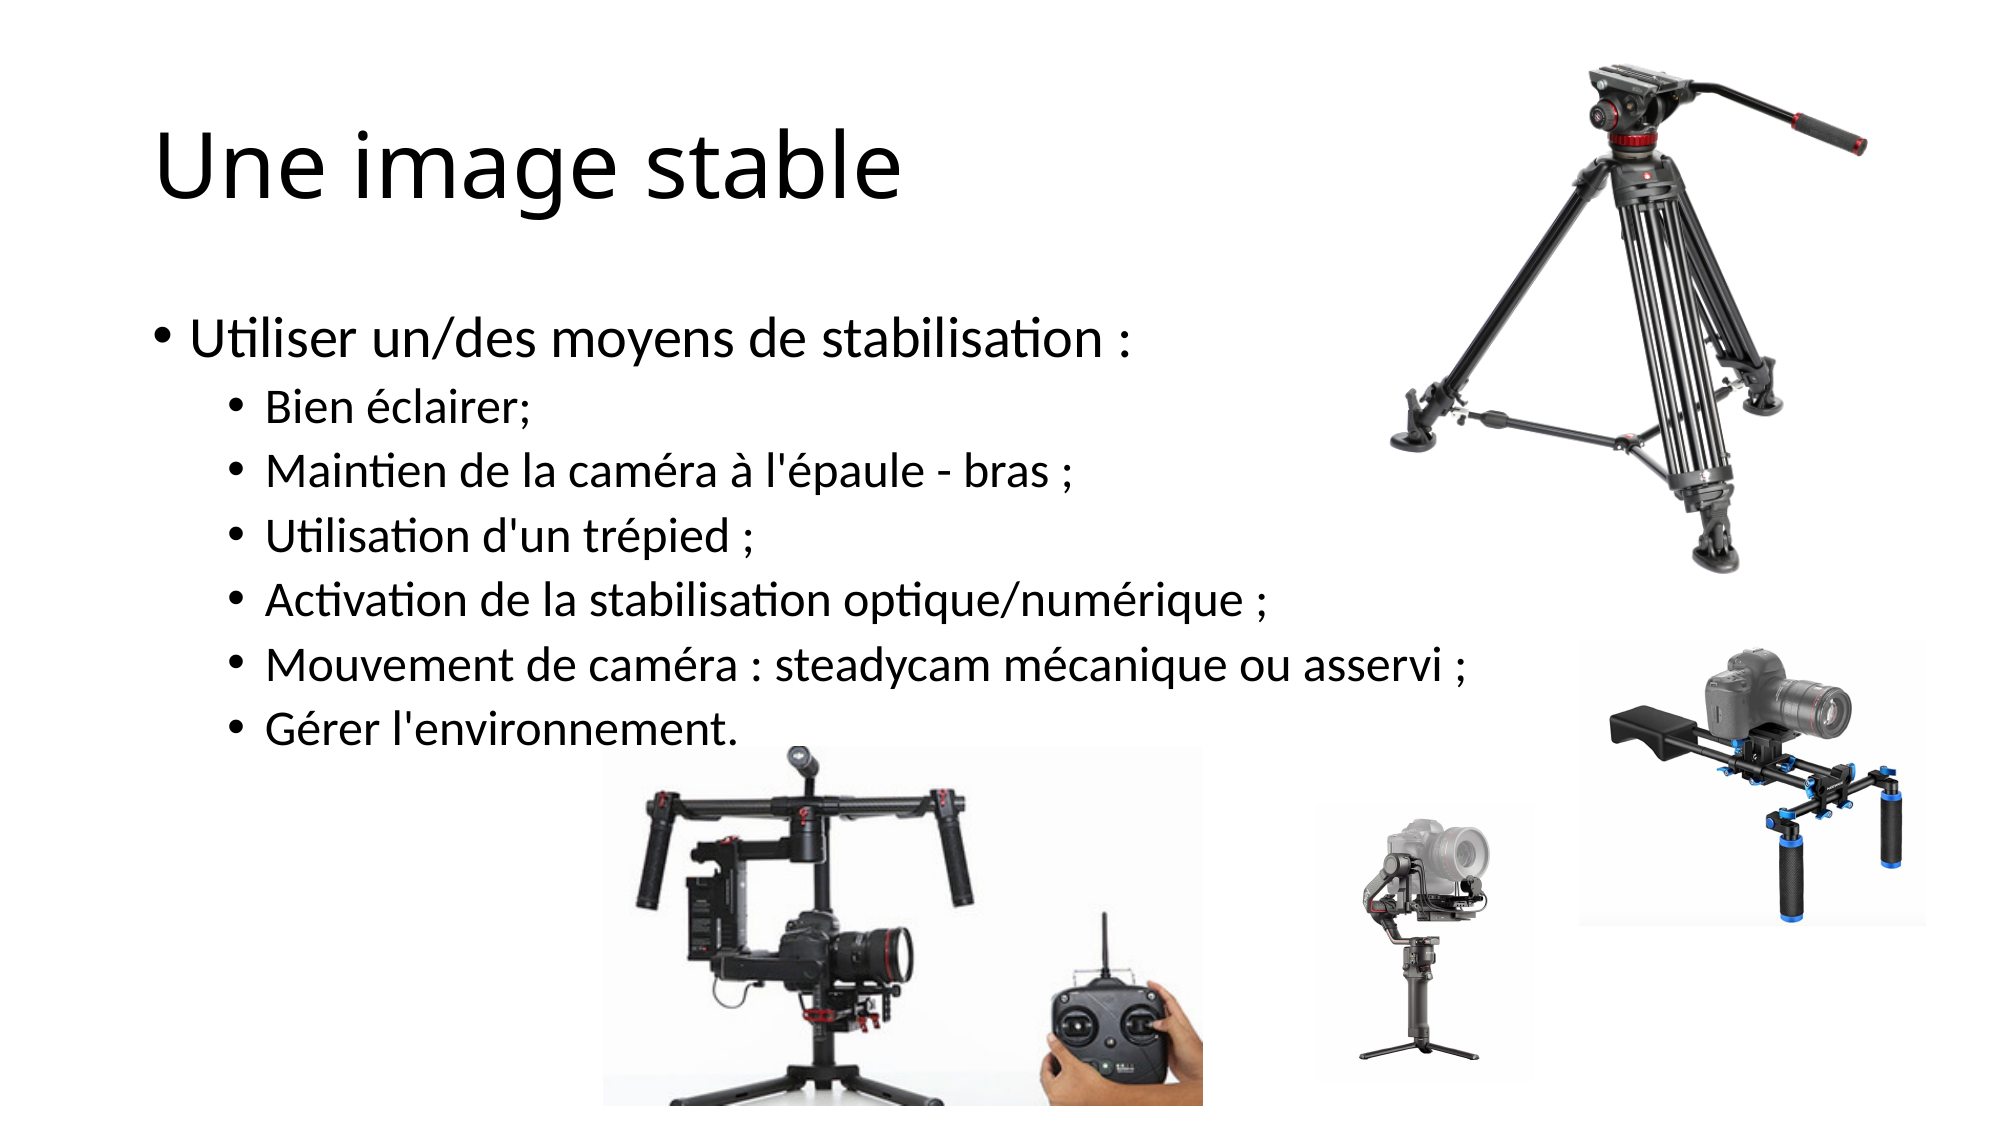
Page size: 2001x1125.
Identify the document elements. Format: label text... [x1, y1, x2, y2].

picture [1579, 639, 1926, 926]
picture [1366, 52, 1891, 577]
picture [603, 746, 1203, 1106]
title Une image stable [137, 59, 1366, 278]
list Utiliser un/des moyens de stabilisation : Bien éclairer; Maintien de la caméra à l'épaule - bras ; Utilisation d'un trépied ; Activation de la stabilisation optique/numérique ; Mouvement de caméra : steadycam mécanique ou asservi ; Gérer l'environnement. [137, 299, 1863, 1014]
picture [1315, 803, 1534, 1082]
